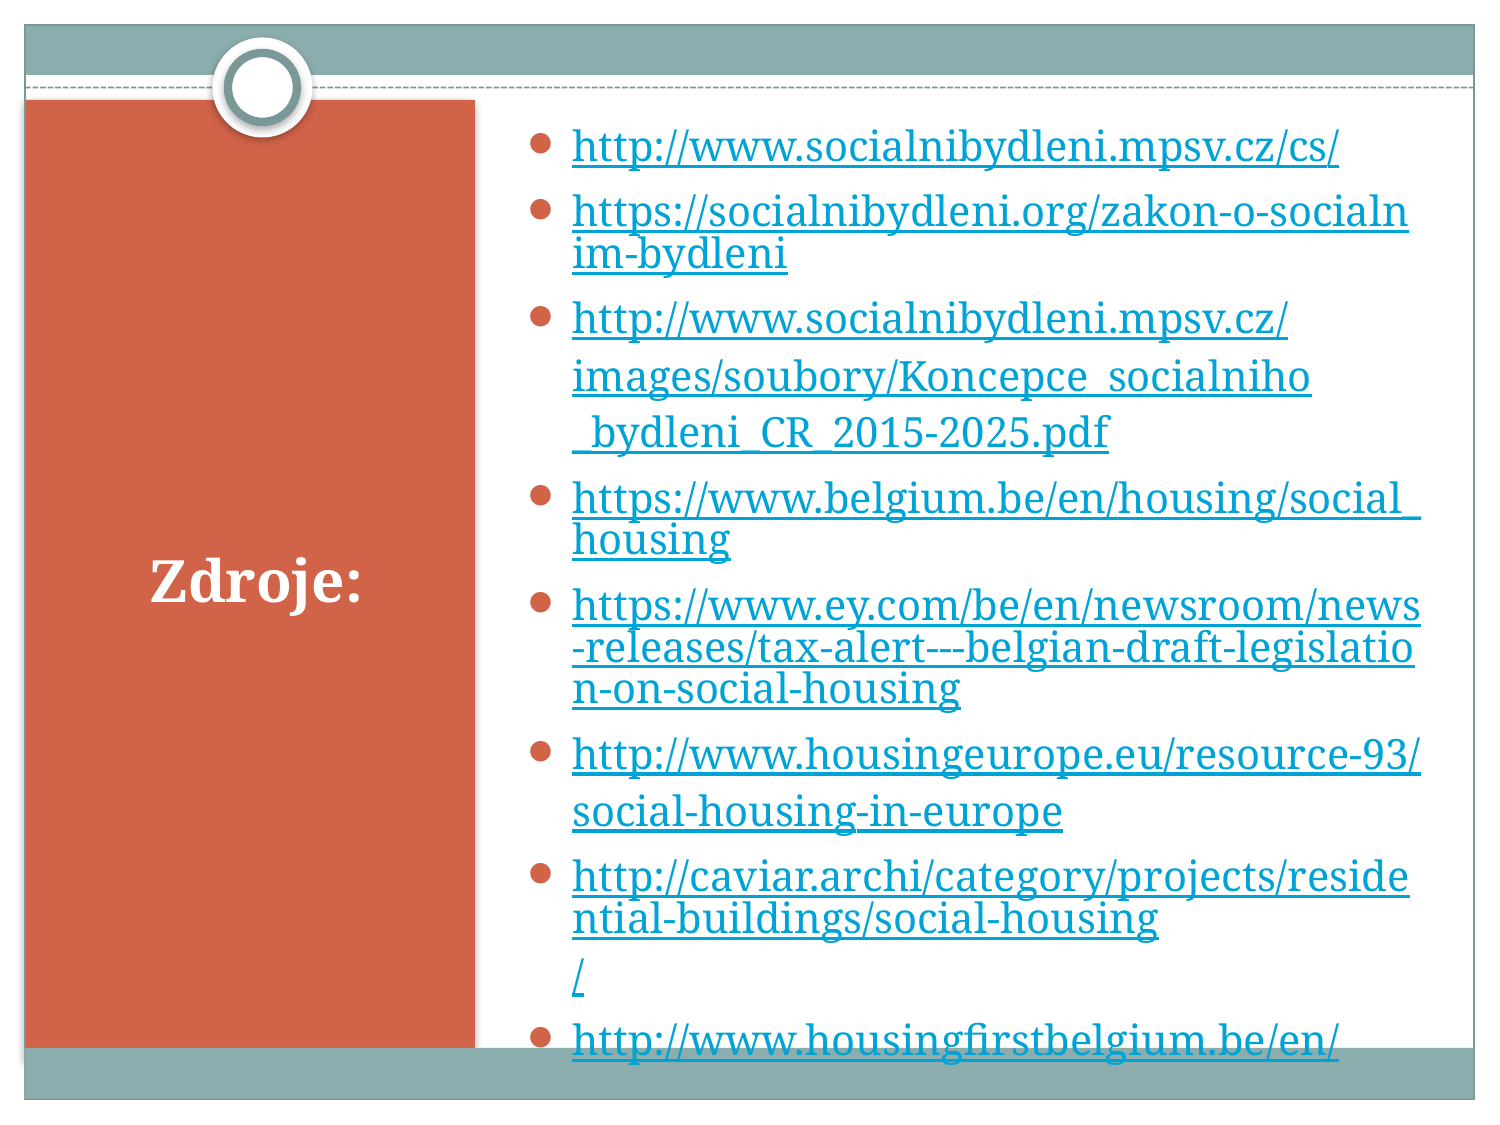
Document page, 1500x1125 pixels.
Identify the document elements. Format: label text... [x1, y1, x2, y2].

title Zdroje: [62, 149, 450, 622]
list http://www.socialnibydleni.mpsv.cz/cs/ https://socialnibydleni.org/zakon-o-socialnim-bydleni http://www.socialnibydleni.mpsv.cz/images/soubory/Koncepce_socialniho_bydleni_CR_2015-2025.pdf https://www.belgium.be/en/housing/social_housing https://www.ey.com/be/en/newsroom/news-releases/tax-alert---belgian-draft-legislation-on-social-housing http://www.housingeurope.eu/resource-93/social-housing-in-europe http://caviar.archi/category/projects/residential-buildings/social-housing/ http://www.housingfirstbelgium.be/en/ [512, 112, 1438, 1000]
